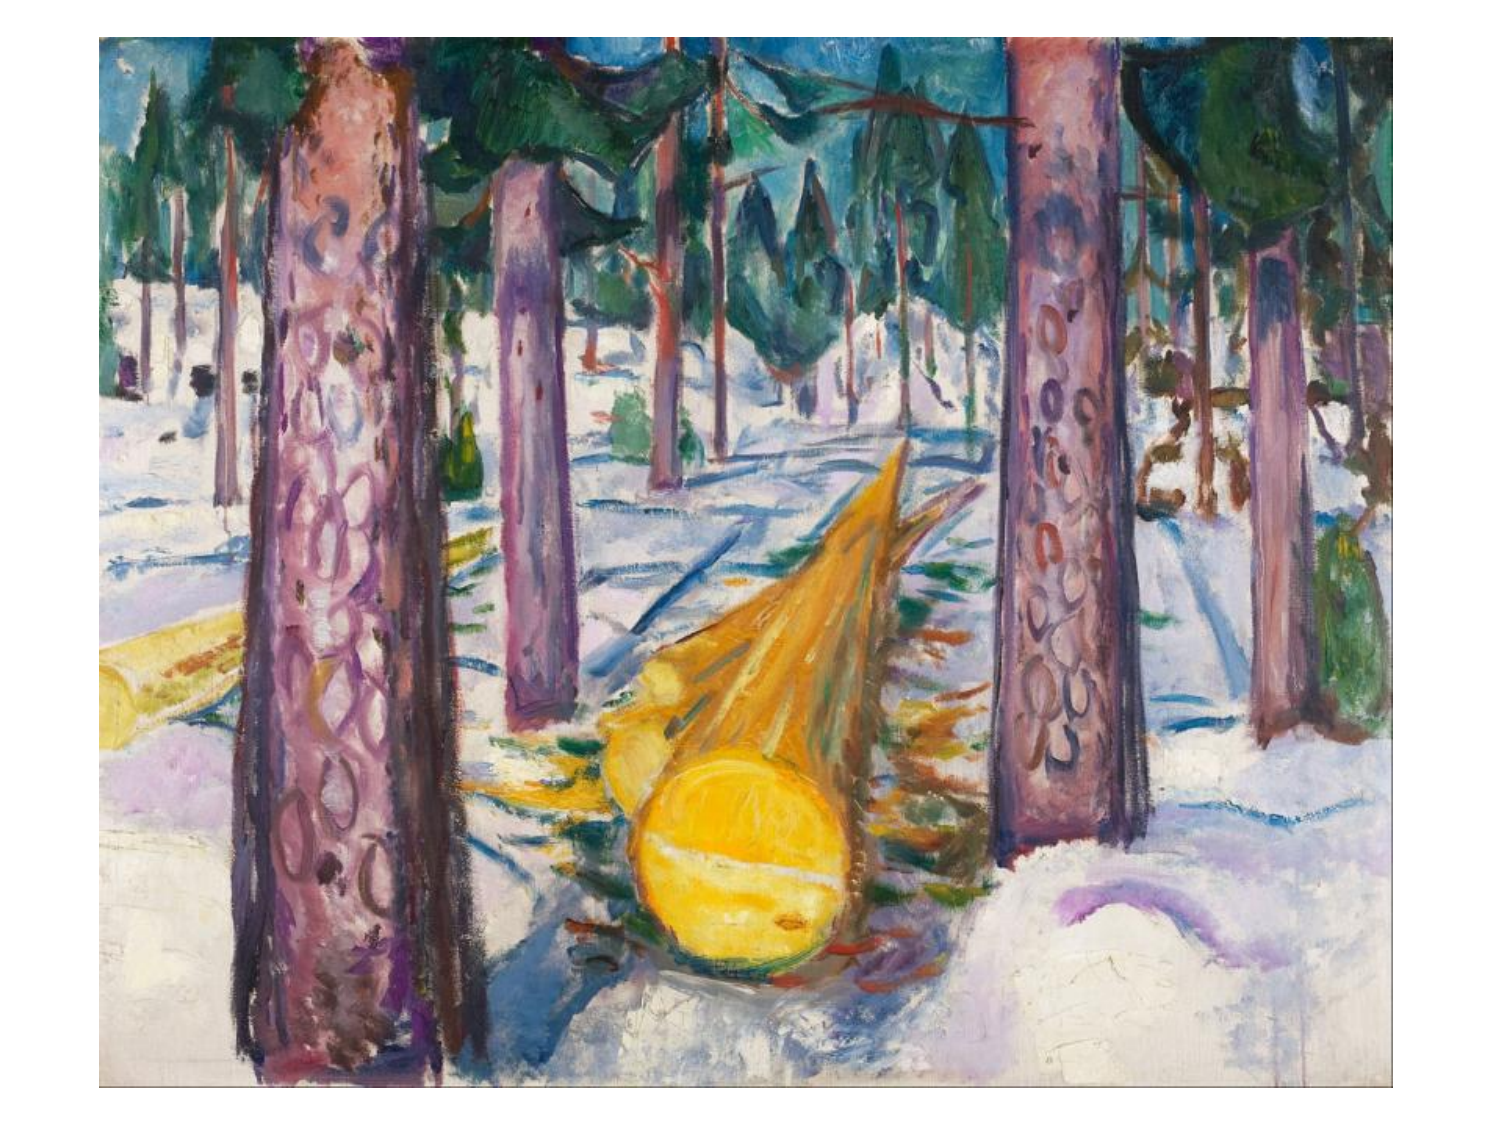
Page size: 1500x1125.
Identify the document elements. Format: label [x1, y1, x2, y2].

picture [99, 37, 1393, 1088]
